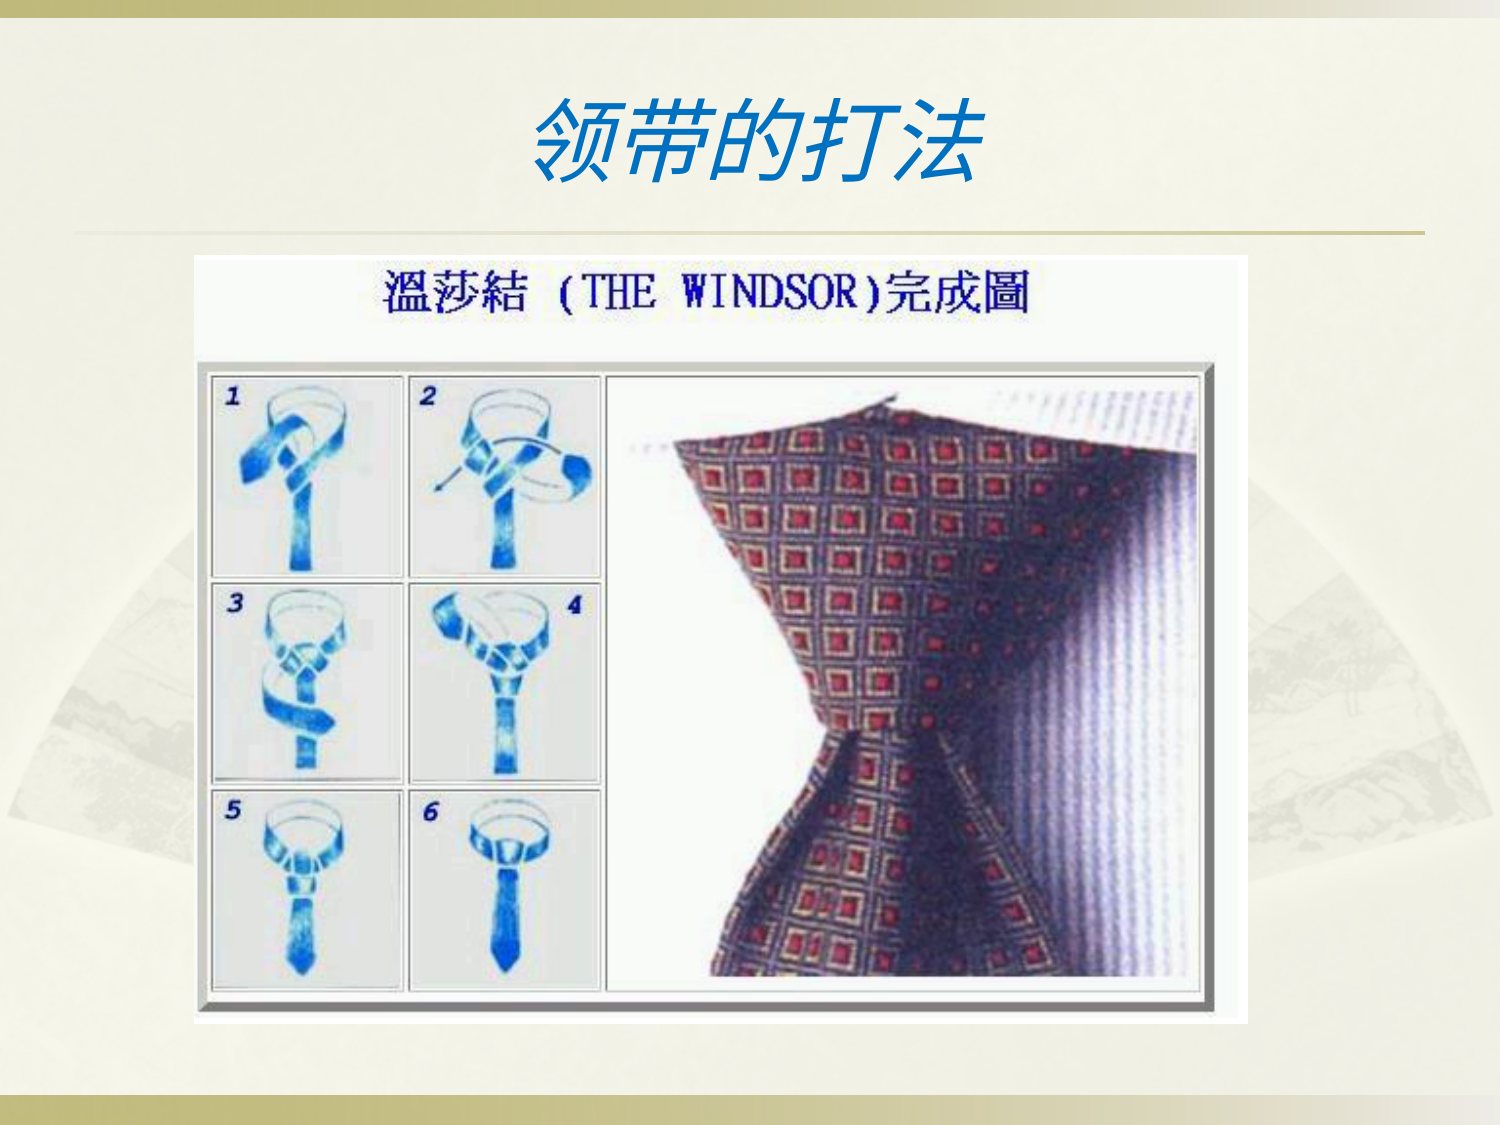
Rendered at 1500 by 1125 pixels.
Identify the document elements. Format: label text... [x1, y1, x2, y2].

title 领带的打法 [74, 44, 1426, 233]
picture [194, 254, 1248, 1024]
